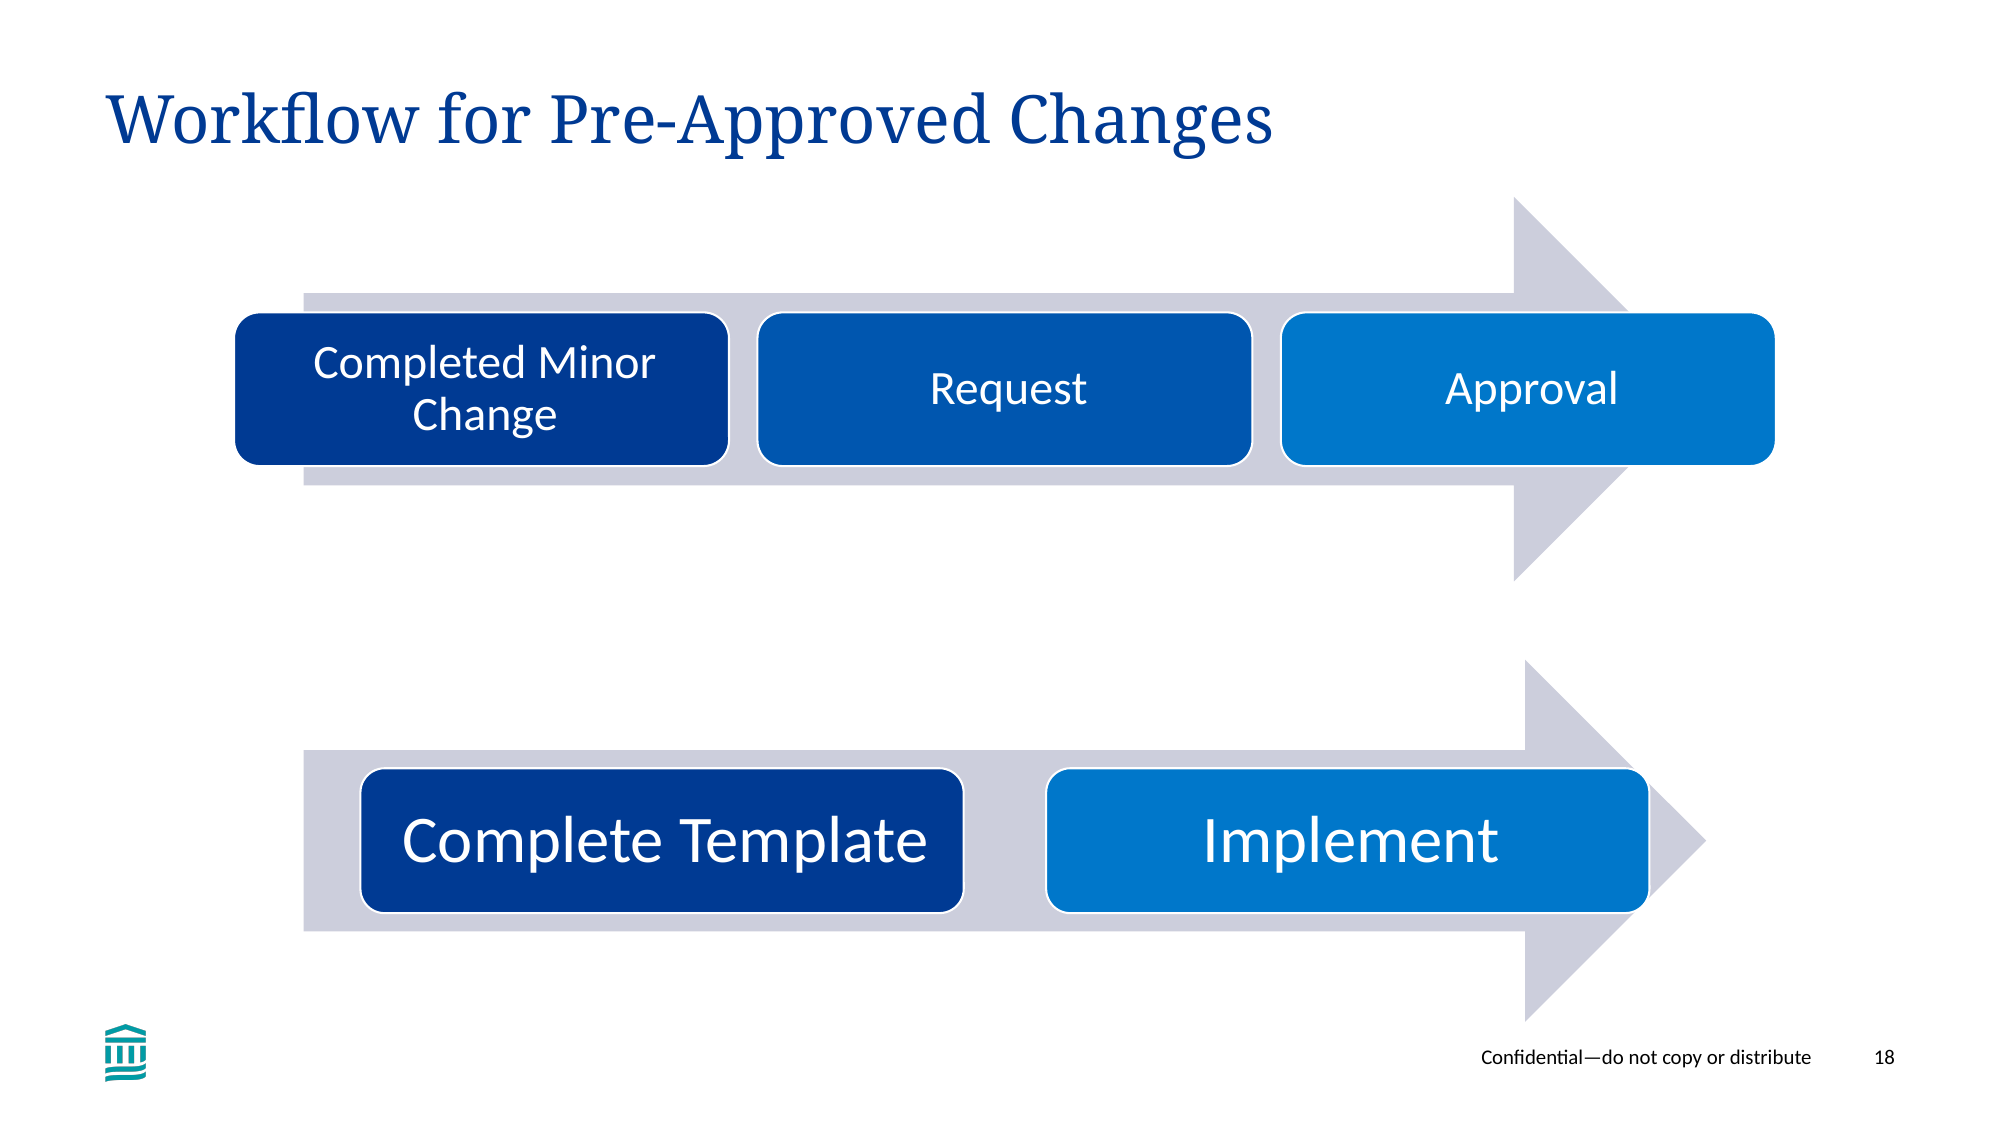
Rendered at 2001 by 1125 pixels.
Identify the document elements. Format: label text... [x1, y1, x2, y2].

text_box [179, 659, 1830, 1022]
footer Confidential—do not copy or distribute [547, 1043, 1812, 1069]
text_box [179, 196, 1830, 582]
title Workflow for Pre-Approved Changes [105, 85, 1894, 243]
picture [105, 1024, 147, 1082]
